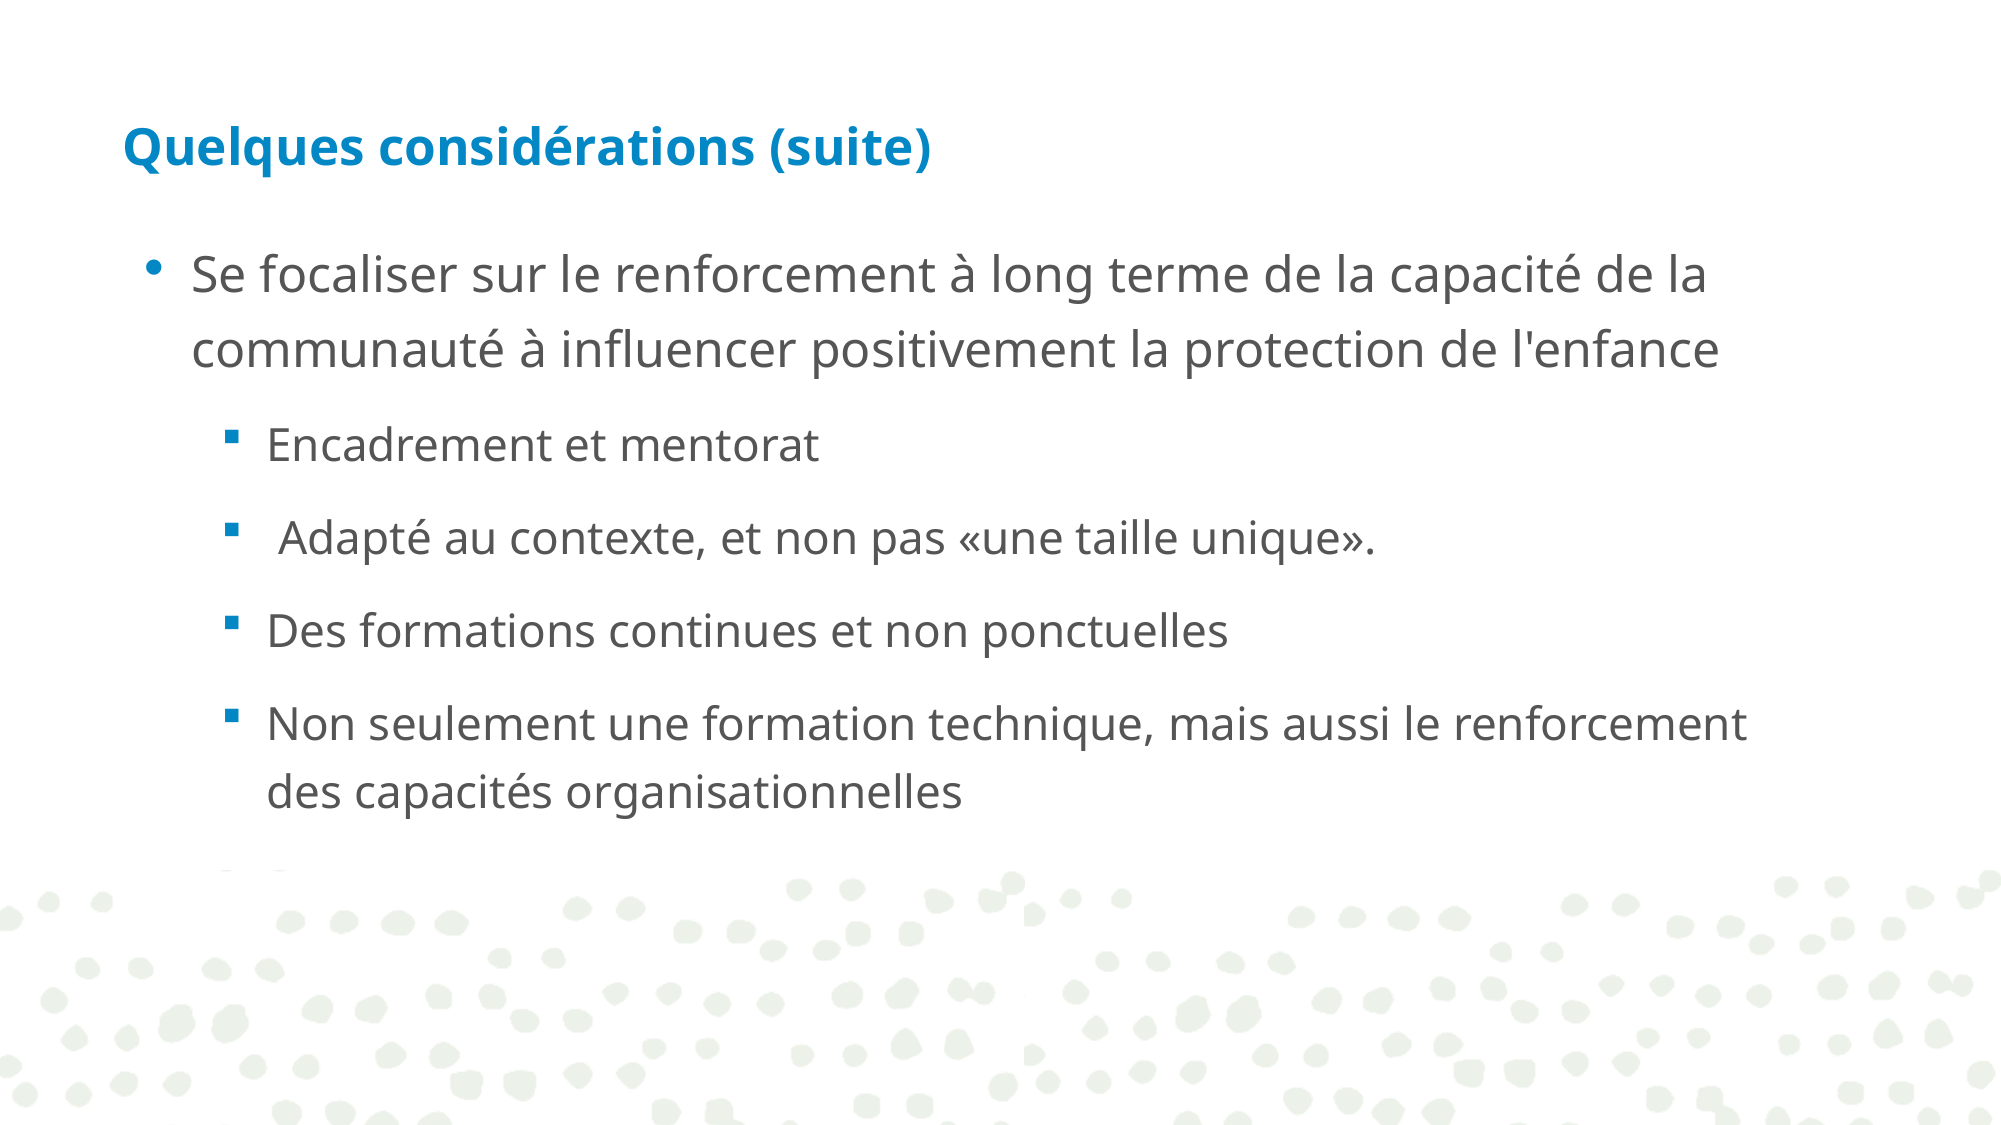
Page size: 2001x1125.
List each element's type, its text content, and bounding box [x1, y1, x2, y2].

list Se focaliser sur le renforcement à long terme de la capacité de la communauté à influencer positivement la protection de l'enfance Encadrement et mentorat Adapté au contexte, et non pas «une taille unique». Des formations continues et non ponctuelles Non seulement une formation technique, mais aussi le renforcement des capacités organisationnelles [131, 220, 1777, 875]
list Quelques considérations (suite) [107, 114, 1883, 185]
